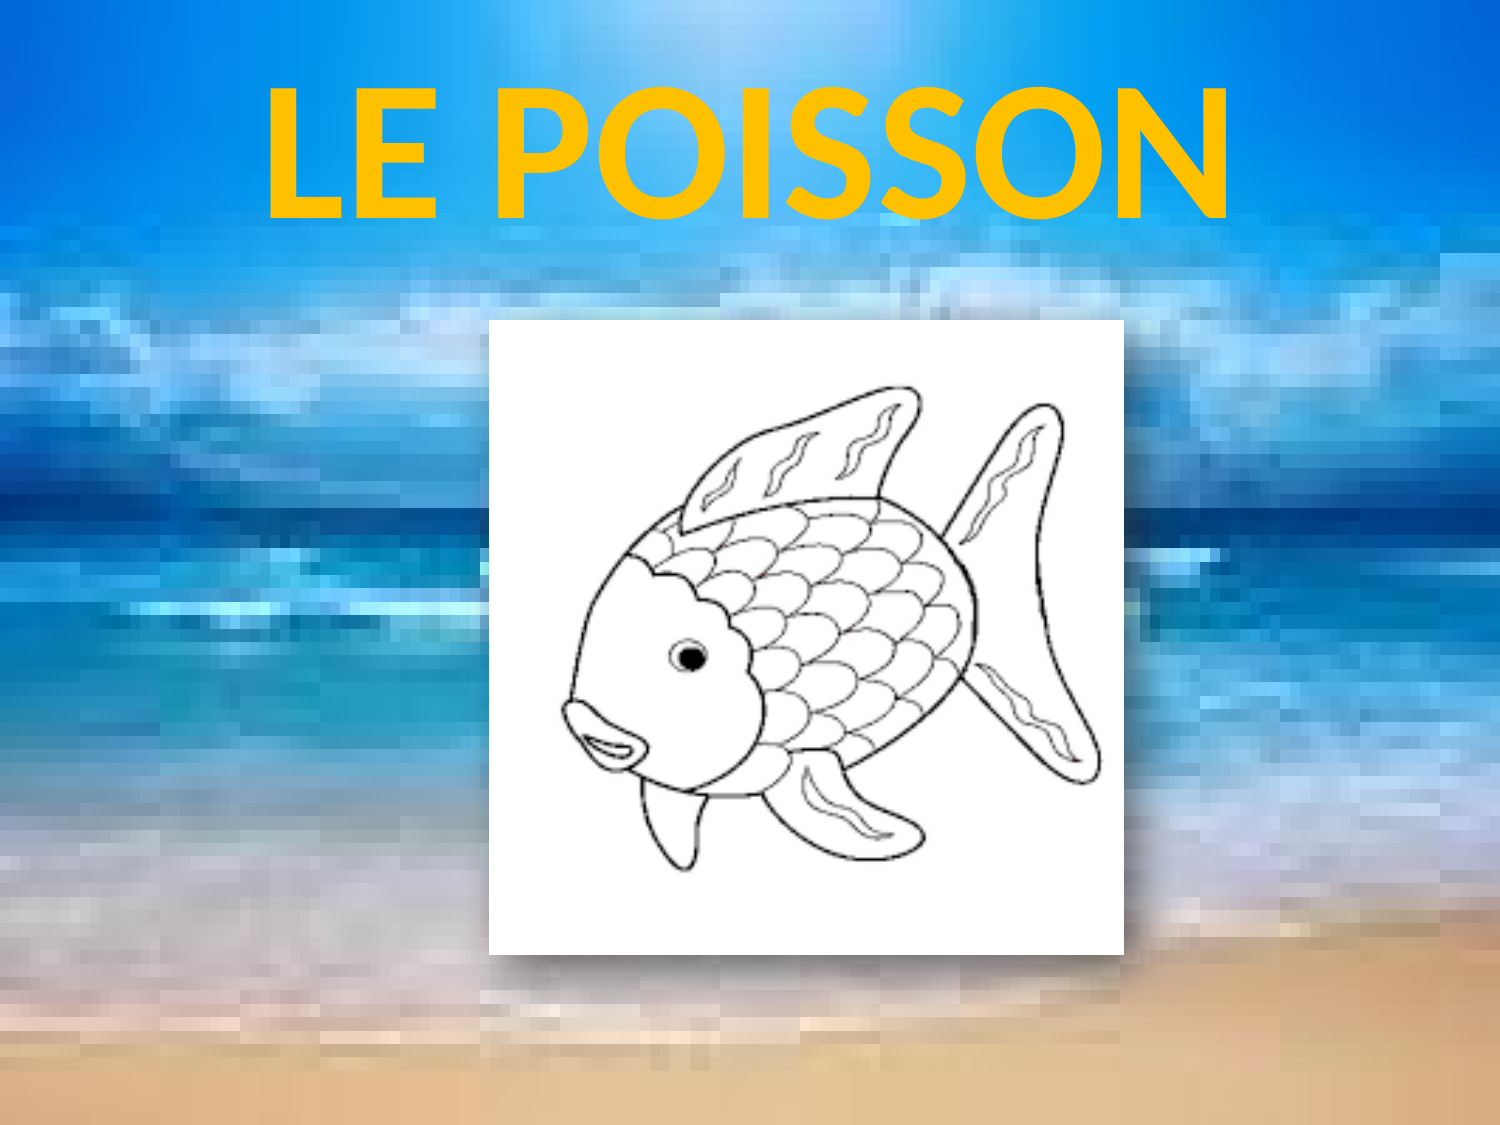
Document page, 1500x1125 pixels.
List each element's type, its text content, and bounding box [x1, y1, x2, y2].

picture [0, 0, 1500, 1125]
title LE POISSON [29, 45, 1471, 233]
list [489, 320, 1124, 955]
picture [51, 616, 59, 628]
